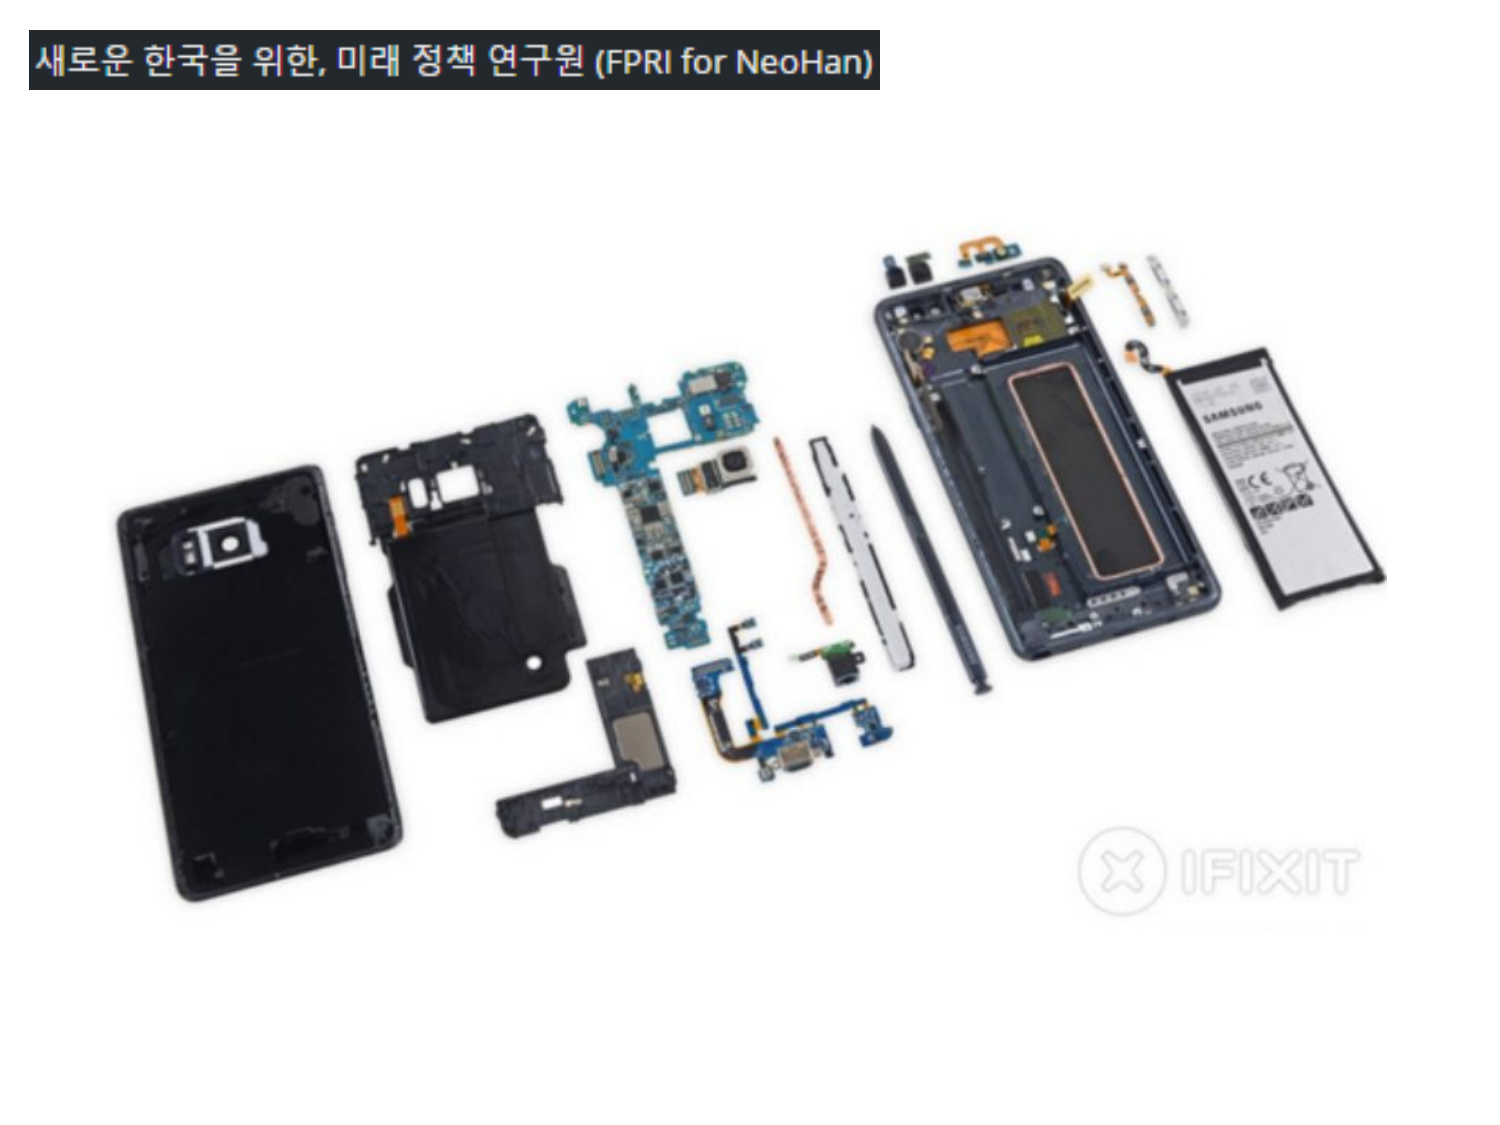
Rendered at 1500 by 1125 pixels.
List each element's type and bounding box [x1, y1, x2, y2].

picture [106, 219, 1388, 930]
picture [29, 30, 880, 90]
